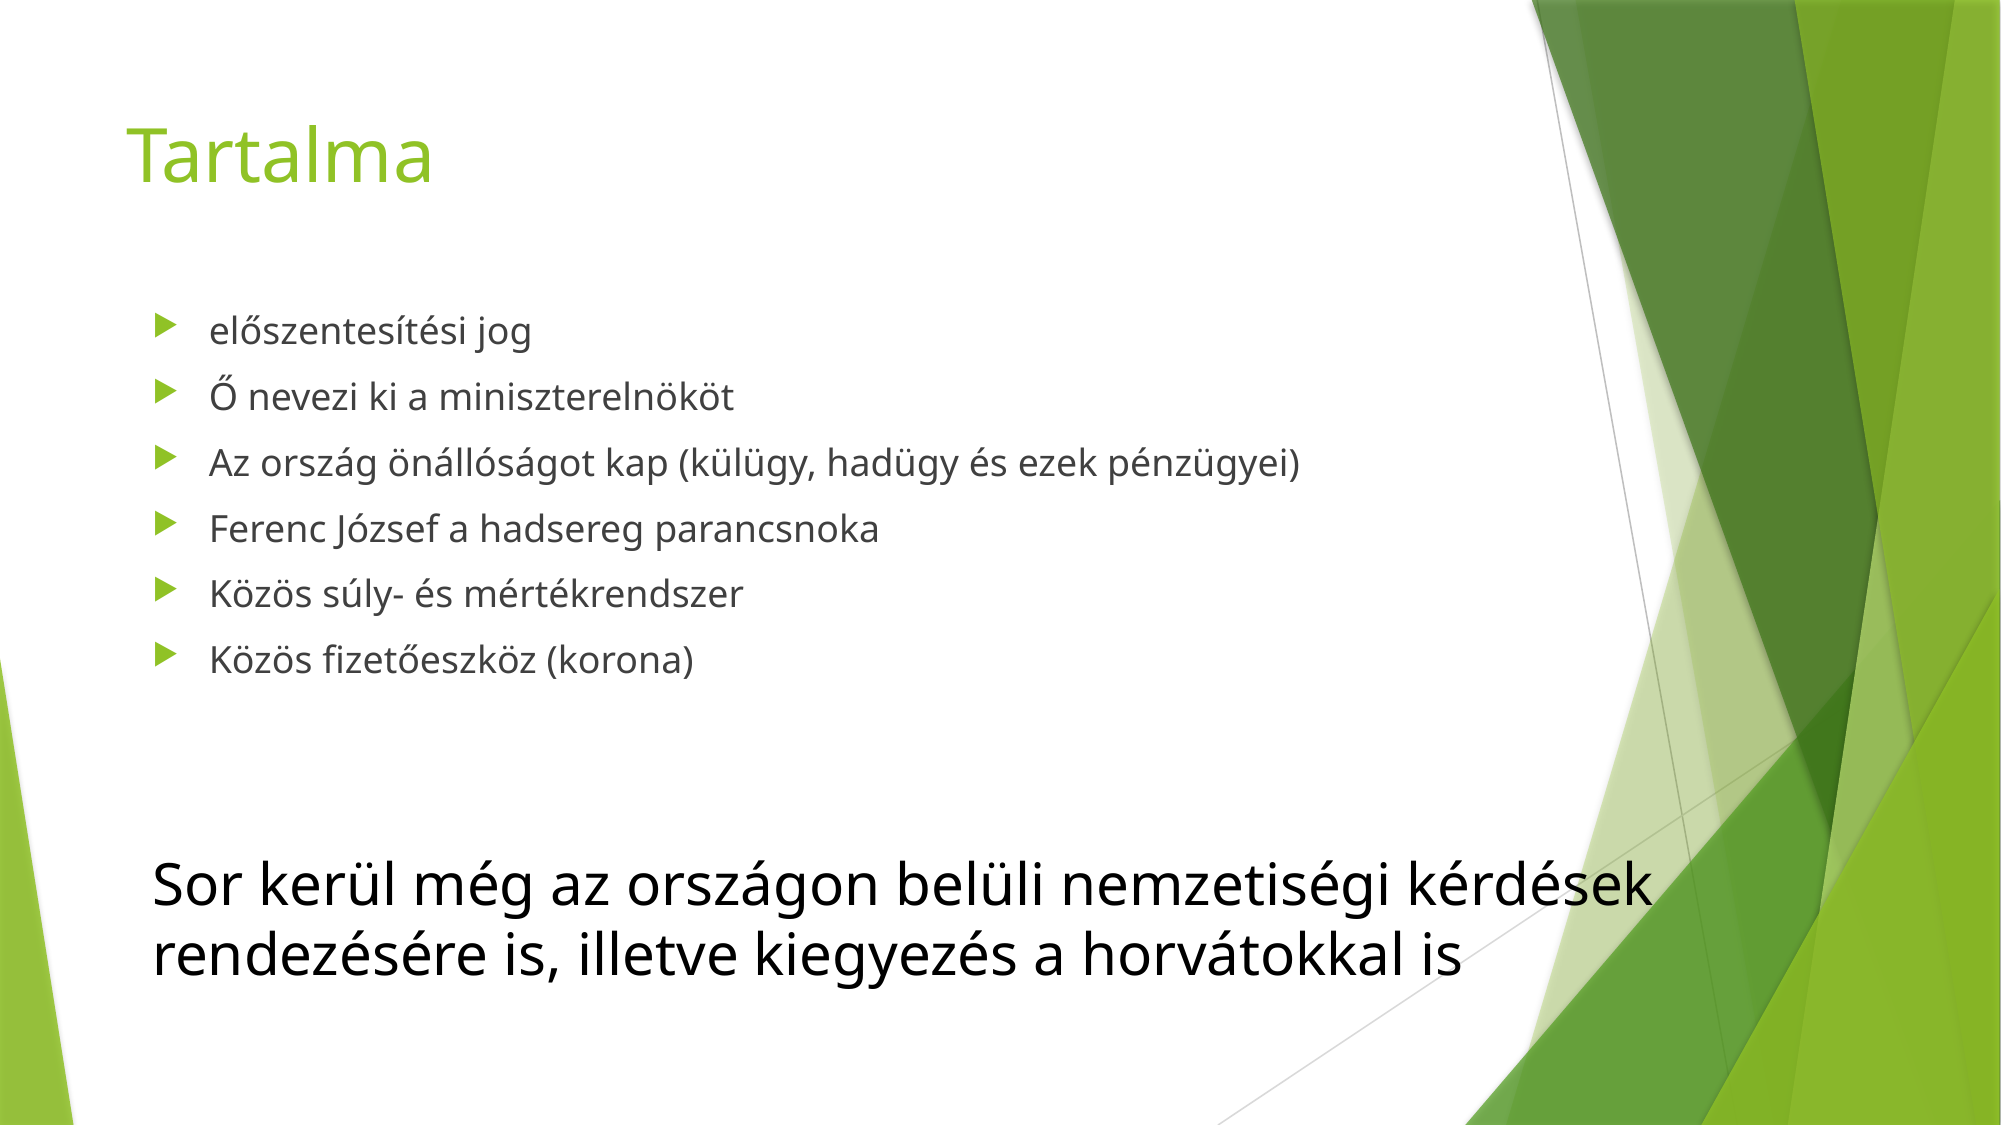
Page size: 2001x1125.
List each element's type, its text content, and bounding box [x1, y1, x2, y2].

title Tartalma [111, 99, 1522, 317]
text_box Sor kerül még az országon belüli nemzetiségi kérdések rendezésére is, illetve kiegyezés a horvátokkal is [137, 839, 1894, 995]
list előszentesítési jog Ő nevezi ki a miniszterelnököt Az ország önállóságot kap (külügy, hadügy és ezek pénzügyei) Ferenc József a hadsereg parancsnoka Közös súly- és mértékrendszer Közös fizetőeszköz (korona) [137, 299, 1863, 795]
